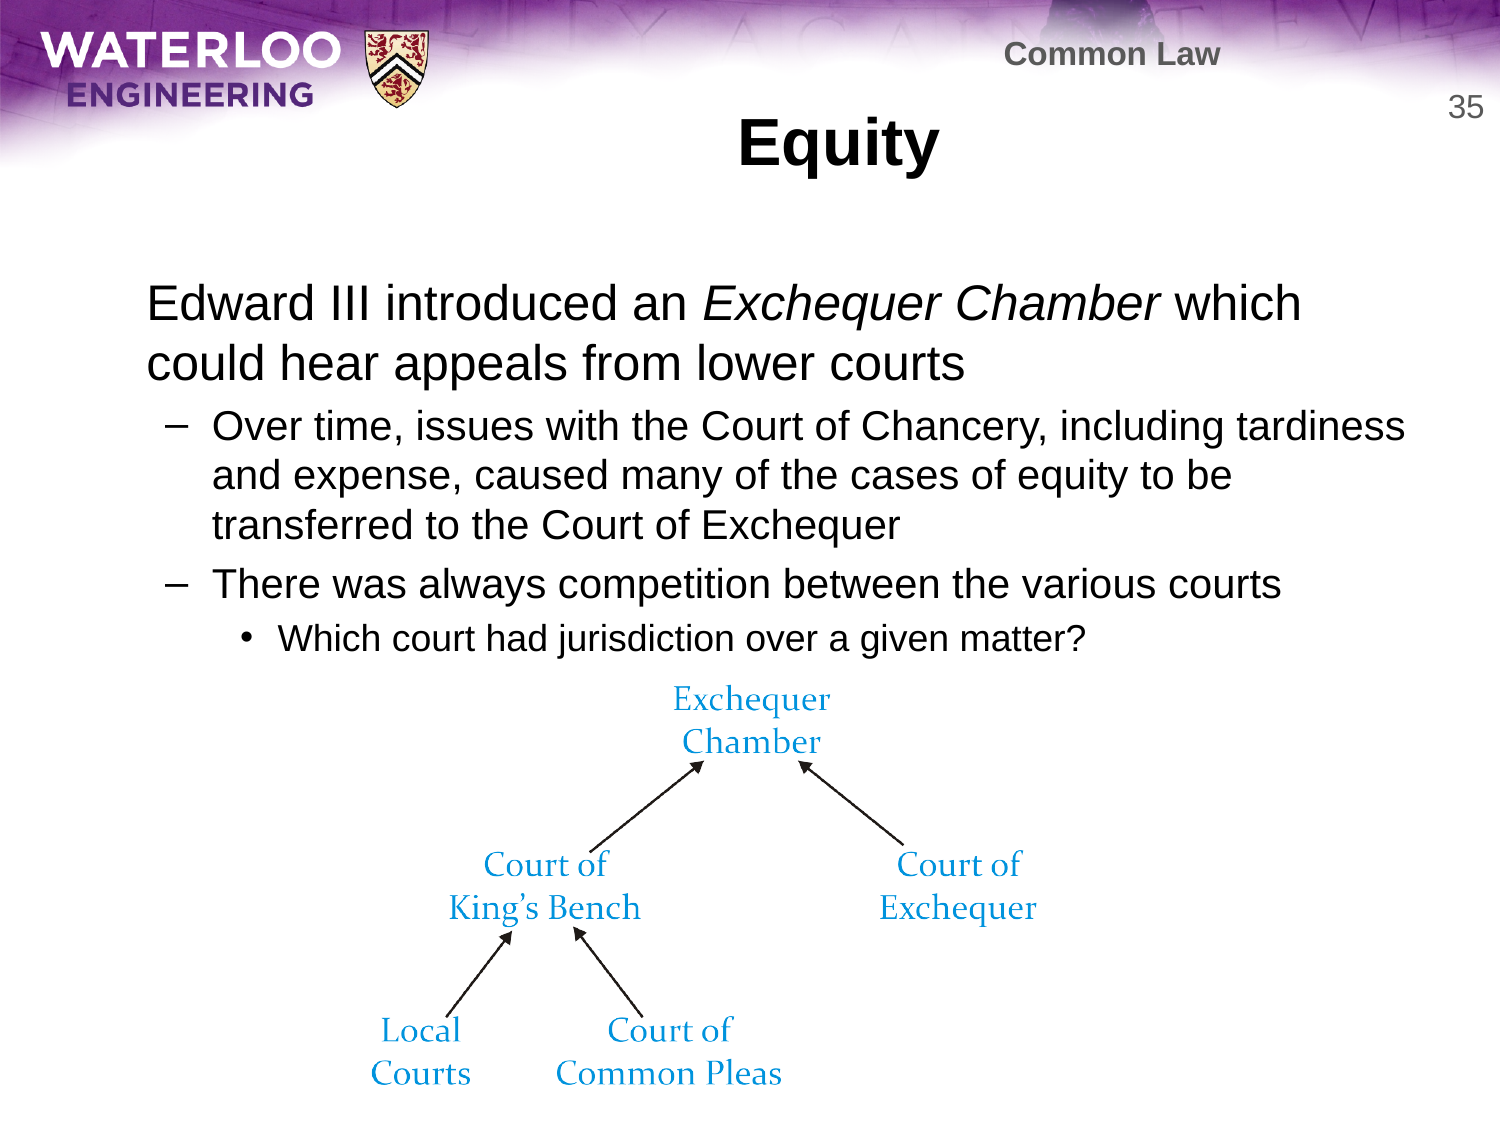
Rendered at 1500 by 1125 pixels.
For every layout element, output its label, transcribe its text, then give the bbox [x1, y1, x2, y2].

footer Common Law [535, 24, 1236, 68]
list Edward III introduced an Exchequer Chamber which could hear appeals from lower courts Over time, issues with the Court of Chancery, including tardiness and expense, caused many of the cases of equity to be transferred to the Court of Exchequer There was always competition between the various courts Which court had jurisdiction over a given matter? [74, 262, 1426, 1020]
slide_number 35 [1371, 73, 1500, 134]
title Equity [252, 44, 1426, 233]
picture [0, 0, 1500, 1125]
